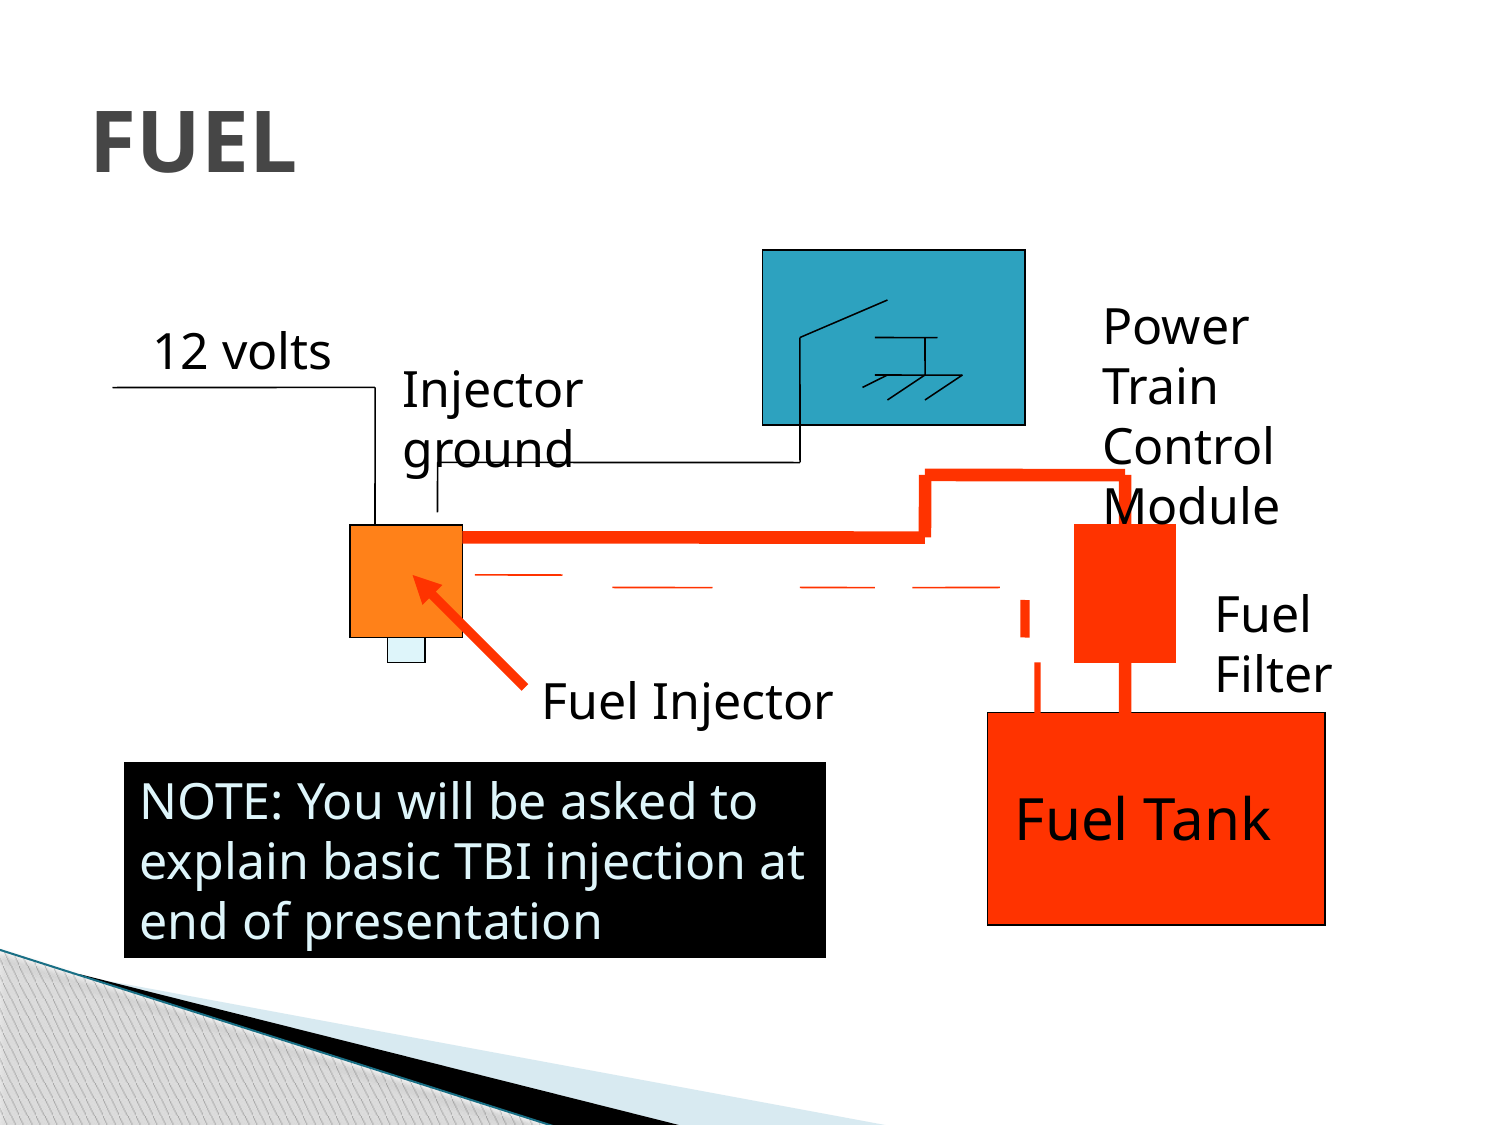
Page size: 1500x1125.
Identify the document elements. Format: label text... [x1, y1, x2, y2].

text_box [387, 637, 425, 663]
text_box Fuel Injector [487, 662, 900, 738]
text_box [412, 574, 526, 688]
title FUEL [75, 45, 1425, 233]
text_box [1074, 524, 1175, 663]
text_box 12 volts [137, 312, 350, 388]
text_box Fuel Filter [1200, 574, 1375, 710]
text_box [350, 525, 463, 638]
text_box Injector ground [387, 349, 750, 485]
text_box [762, 249, 1025, 425]
text_box Power Train Control Module [1087, 287, 1388, 543]
text_box NOTE: You will be asked to explain basic TBI injection at end of presentation [125, 762, 825, 958]
text_box Fuel Tank [999, 774, 1325, 860]
text_box [987, 712, 1325, 925]
